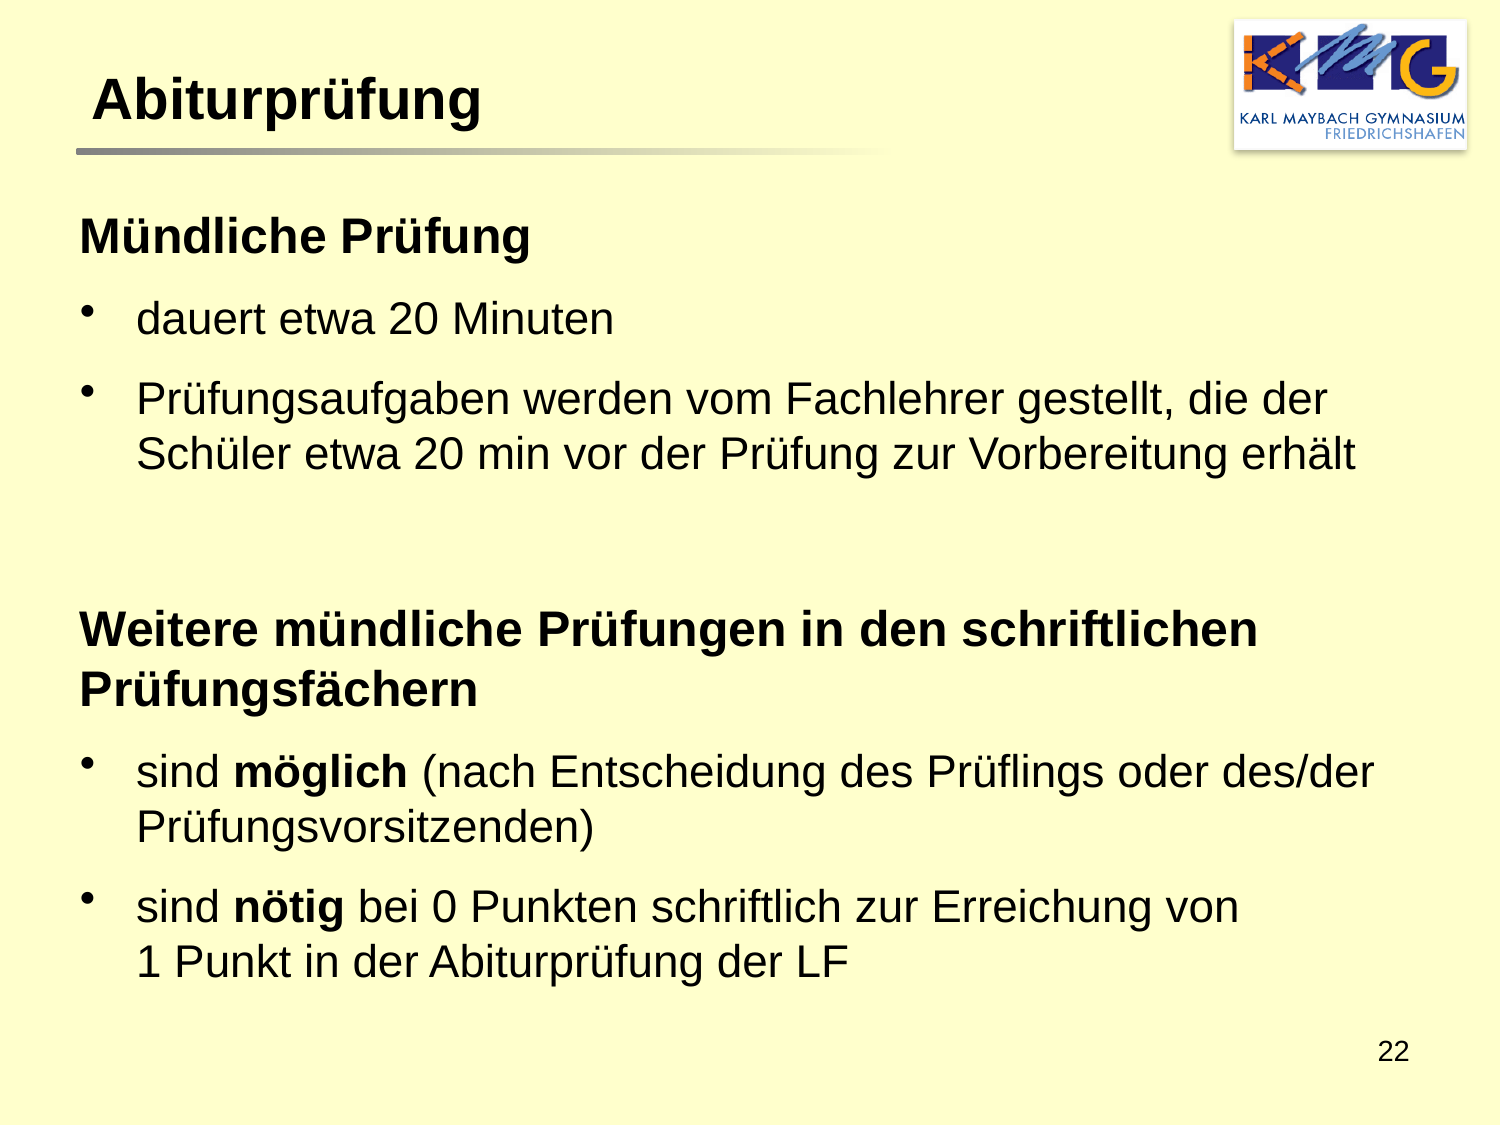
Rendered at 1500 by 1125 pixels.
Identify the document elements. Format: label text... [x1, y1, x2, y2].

text_box Mündliche Prüfung dauert etwa 20 Minuten Prüfungsaufgaben werden vom Fachlehrer gestellt, die der Schüler etwa 20 min vor der Prüfung zur Vorbereitung erhält Weitere mündliche Prüfungen in den schriftlichen Prüfungsfächern sind möglich (nach Entscheidung des Prüflings oder des/der Prüfungsvorsitzenden) sind nötig bei 0 Punkten schriftlich zur Erreichung von 1 Punkt in der Abiturprüfung der LF [64, 196, 1422, 1071]
picture [1236, 19, 1471, 148]
text_box Abiturprüfung [76, 31, 1424, 161]
slide_number 22 [1074, 1024, 1426, 1103]
